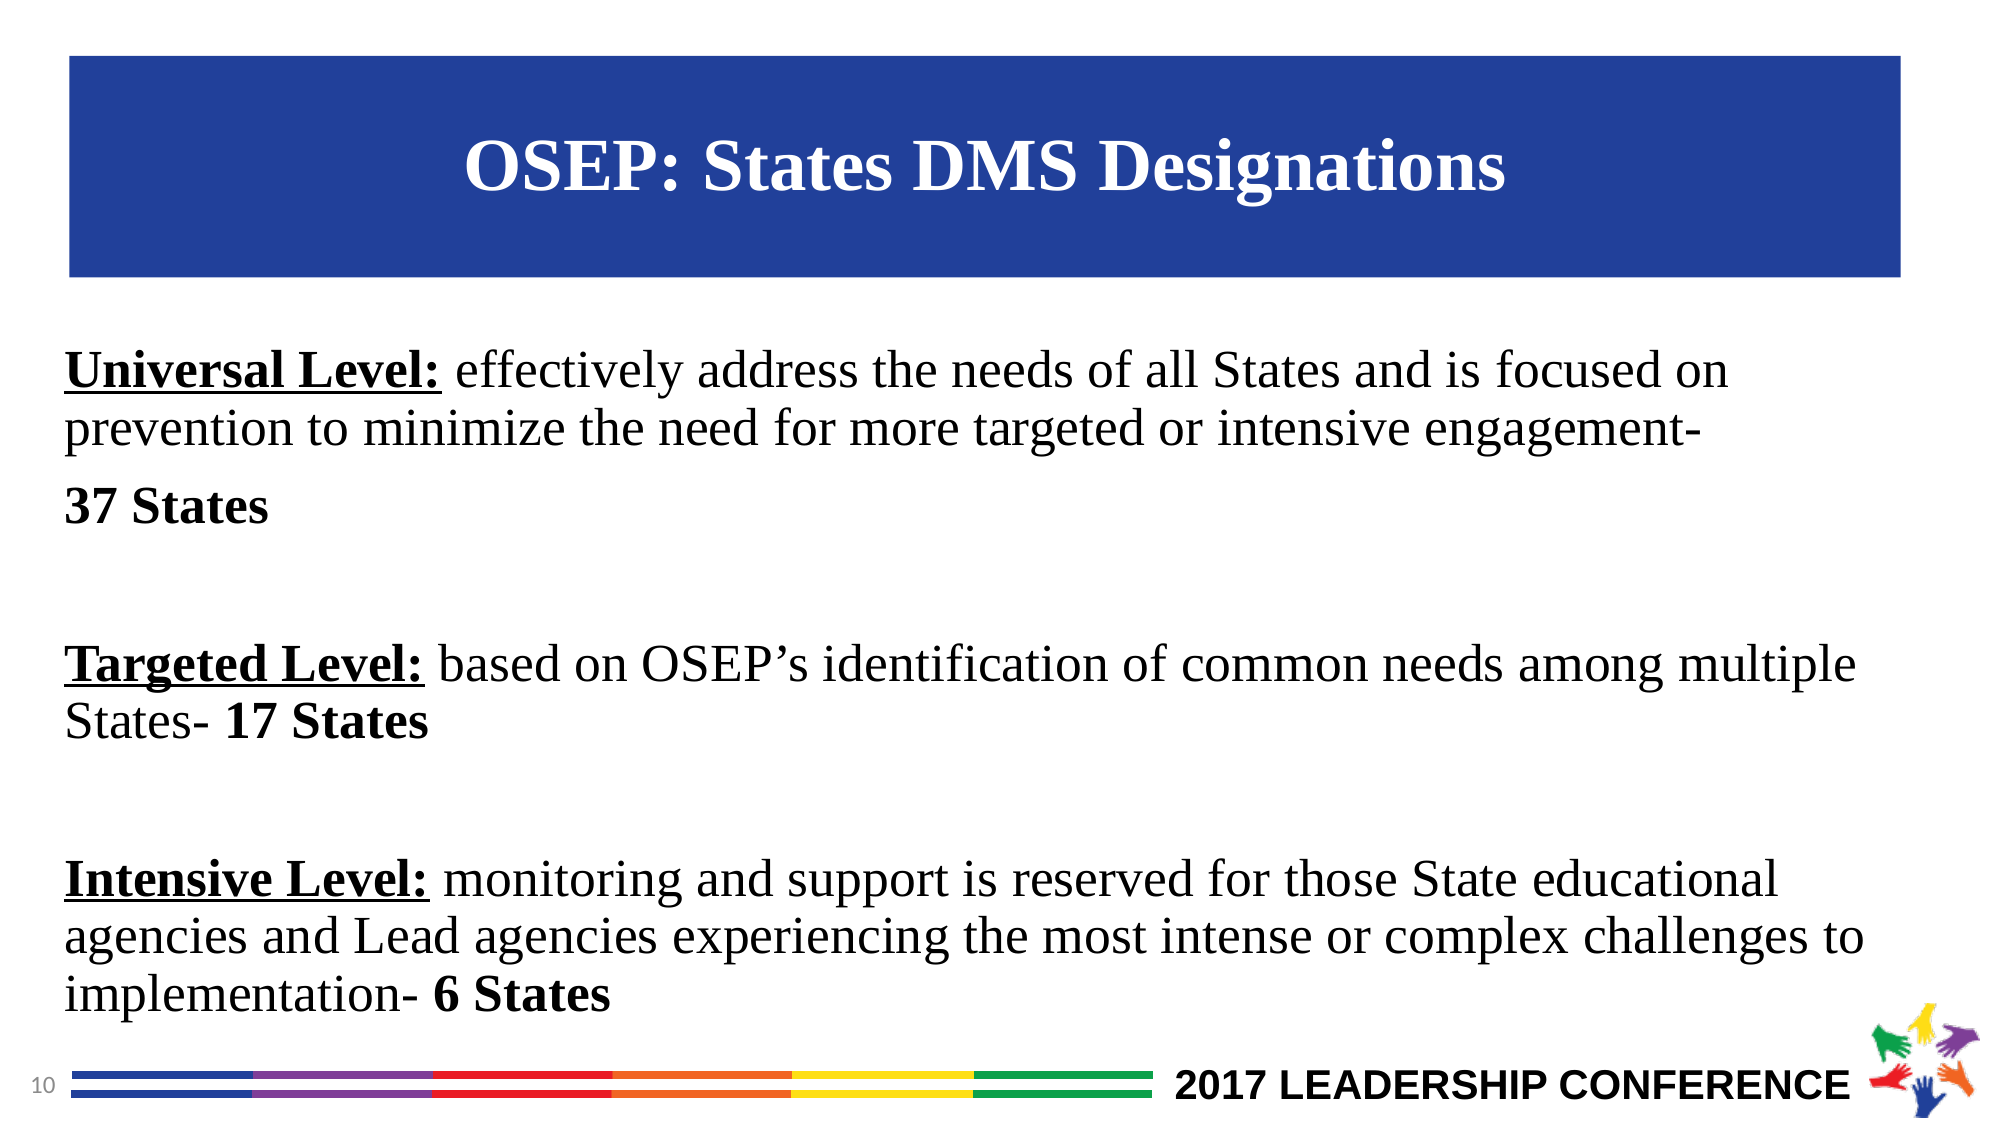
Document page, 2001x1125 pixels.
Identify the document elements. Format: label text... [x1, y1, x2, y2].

list Universal Level: effectively address the needs of all States and is focused on prevention to minimize the need for more targeted or intensive engagement- 37 States Targeted Level: based on OSEP’s identification of common needs among multiple States- 17 States Intensive Level: monitoring and support is reserved for those State educational agencies and Lead agencies experiencing the most intense or complex challenges to implementation- 6 States [49, 333, 1973, 1032]
picture [1869, 1003, 1980, 1118]
picture [466, 1090, 1152, 1098]
slide_number 10 [15, 1053, 466, 1114]
title OSEP: States DMS Designations [69, 55, 1901, 278]
picture [466, 1071, 1153, 1079]
